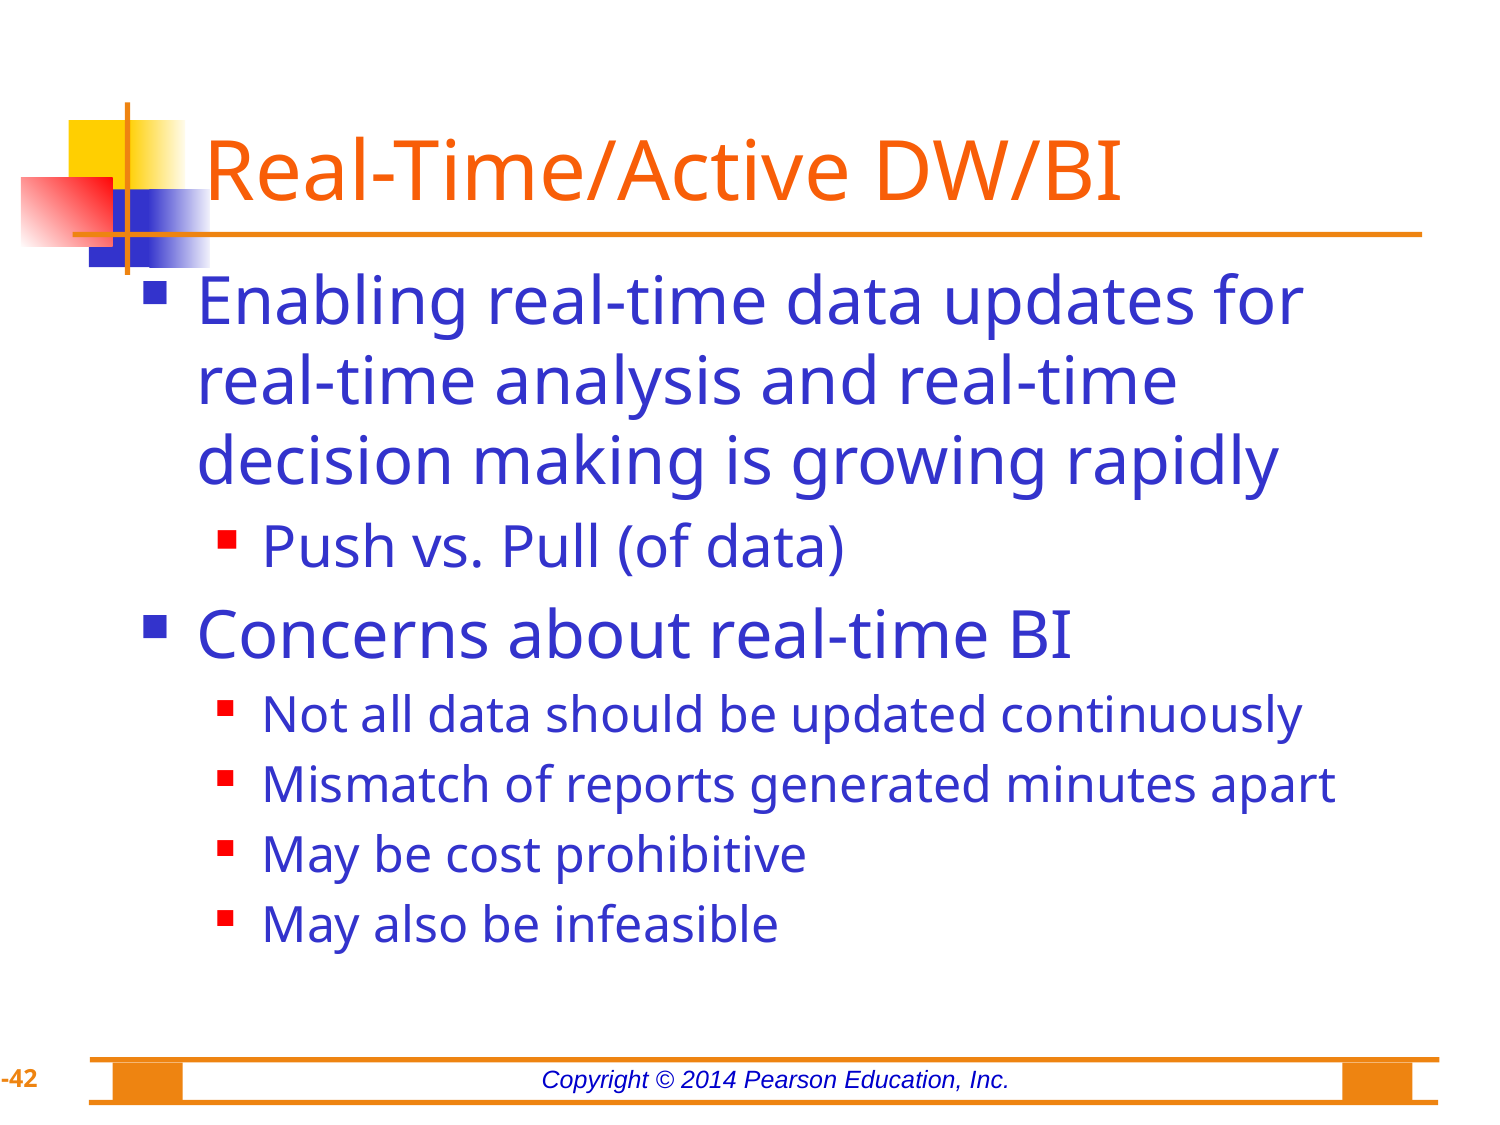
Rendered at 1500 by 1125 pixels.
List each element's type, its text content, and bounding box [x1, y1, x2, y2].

title Real-Time/Active DW/BI [188, 37, 1468, 226]
list Enabling real-time data updates for real-time analysis and real-time decision making is growing rapidly Push vs. Pull (of data) Concerns about real-time BI Not all data should be updated continuously Mismatch of reports generated minutes apart May be cost prohibitive May also be infeasible [124, 249, 1470, 1038]
